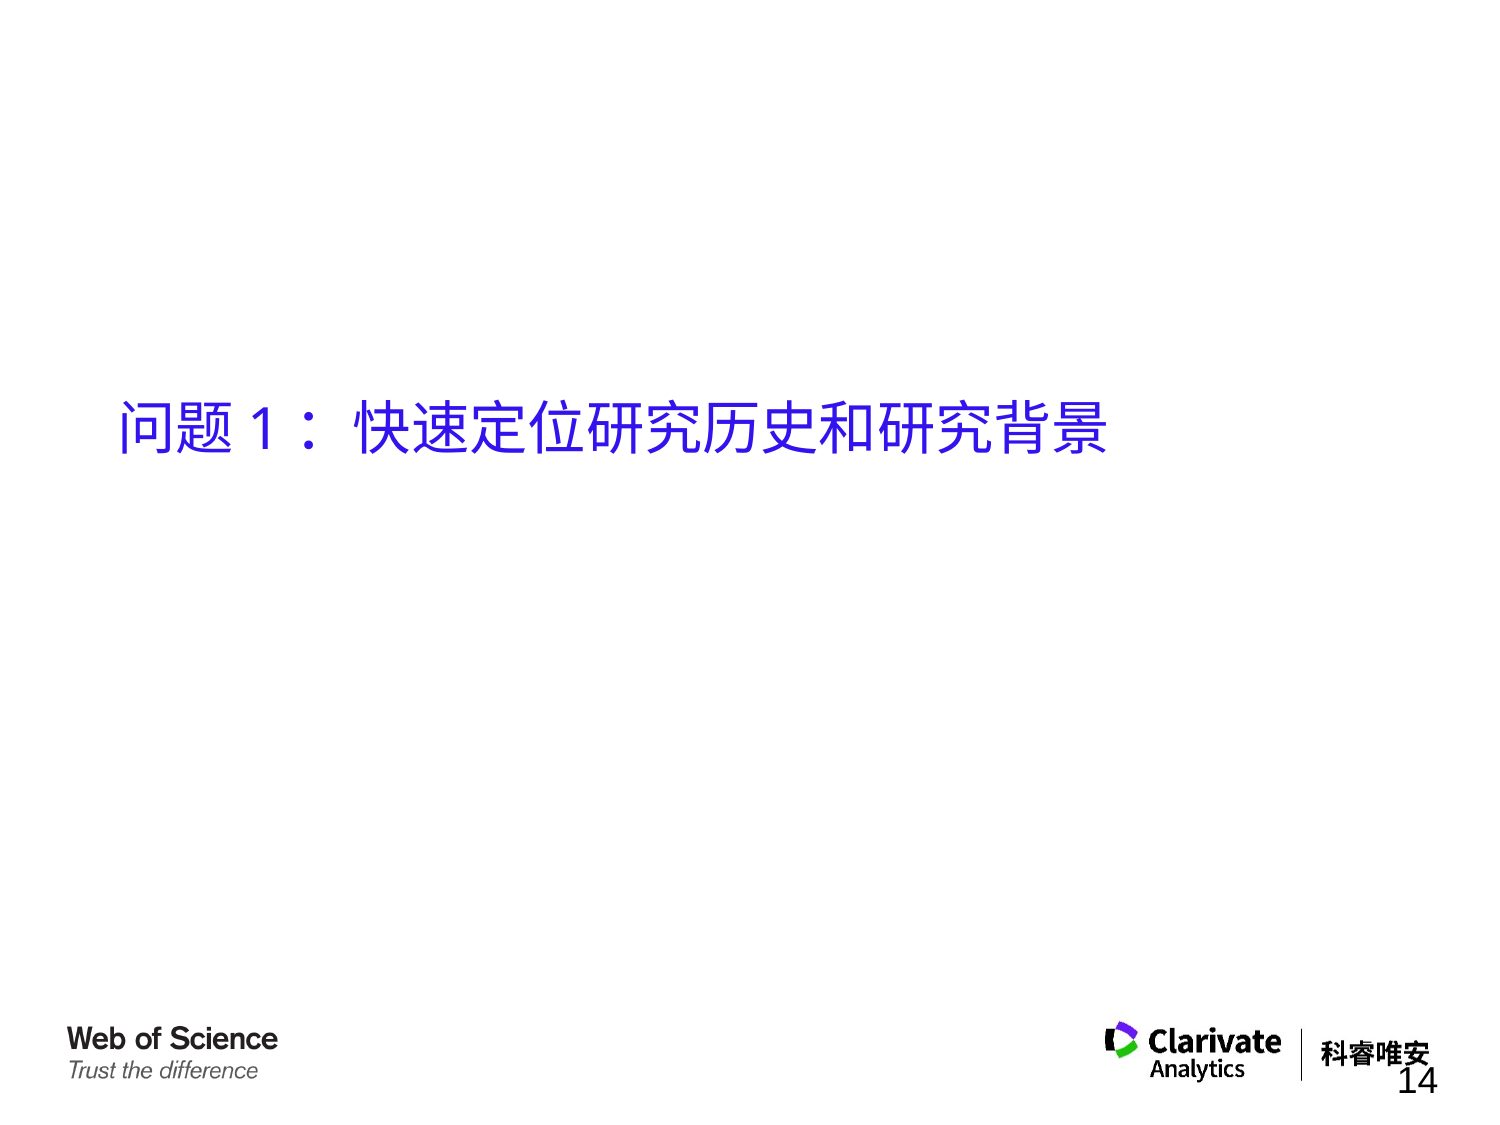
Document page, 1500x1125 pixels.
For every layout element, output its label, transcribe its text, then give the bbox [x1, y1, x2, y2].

slide_number 14 [1382, 1048, 1500, 1125]
picture [1086, 1003, 1447, 1100]
title 问题1：快速定位研究历史和研究背景 [116, 395, 1326, 533]
